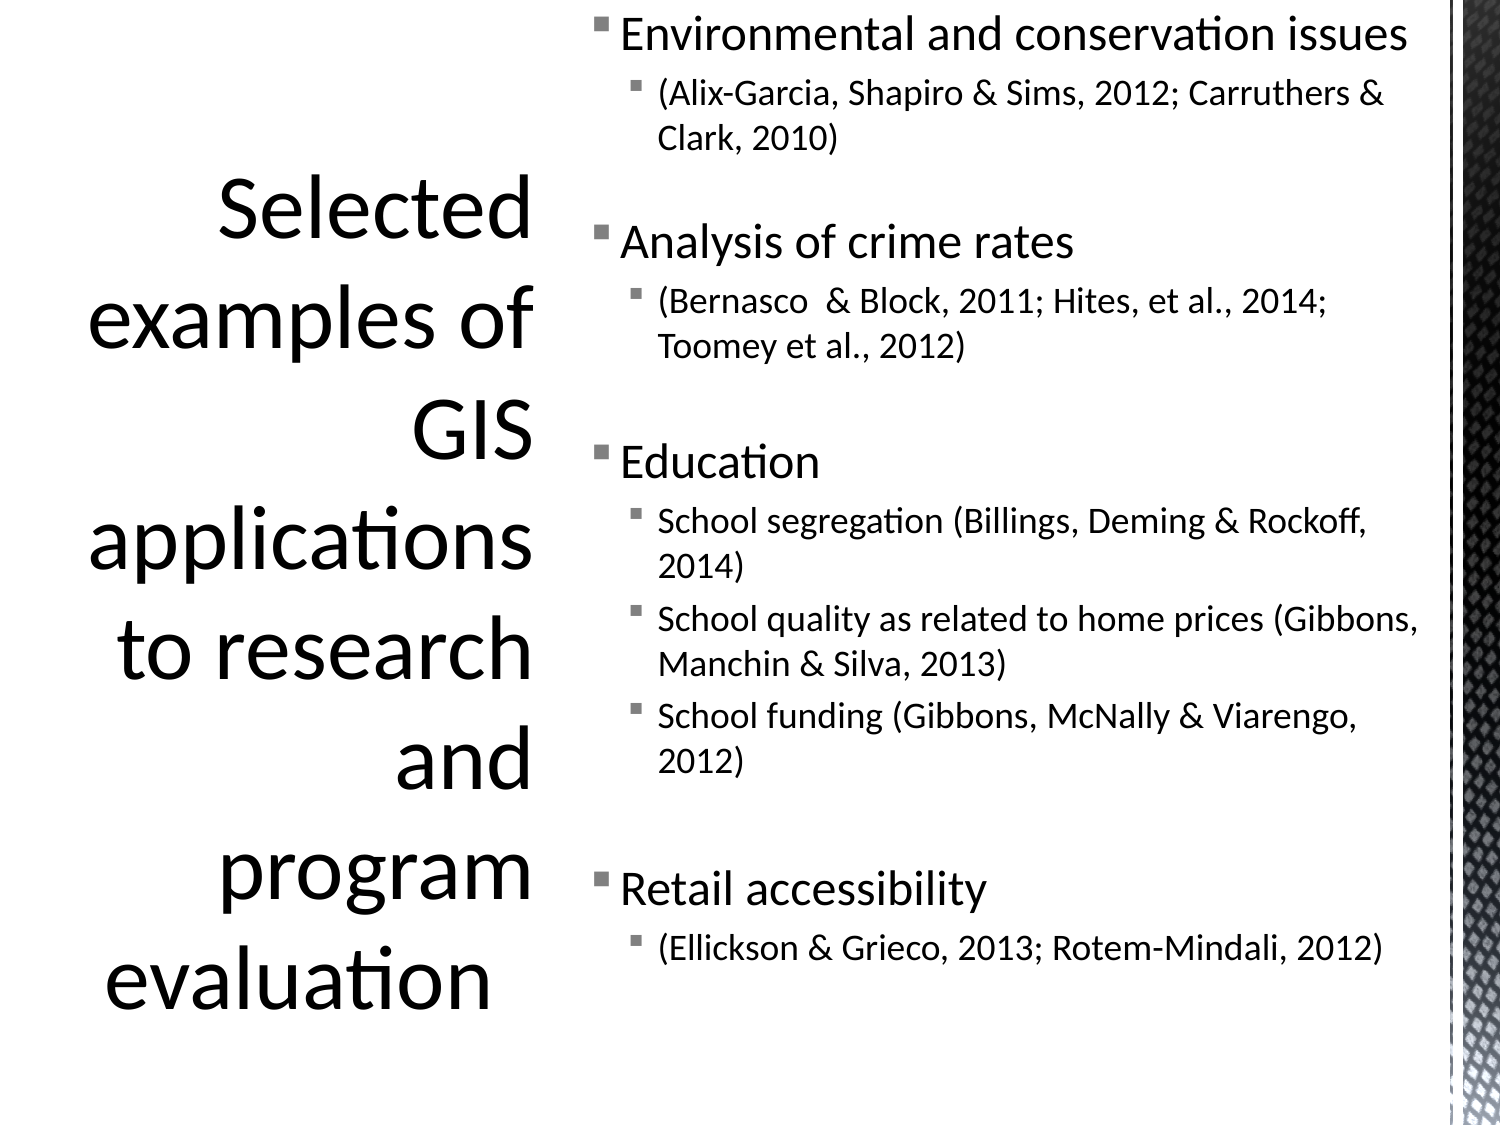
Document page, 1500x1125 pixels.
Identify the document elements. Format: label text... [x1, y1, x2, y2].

title Selected examples of GIS applications to research and program evaluation [50, 50, 550, 1125]
picture [1447, 0, 1500, 1125]
list Environmental and conservation issues (Alix-Garcia, Shapiro & Sims, 2012; Carruthers & Clark, 2010) Analysis of crime rates (Bernasco & Block, 2011; Hites, et al., 2014; Toomey et al., 2012) Education School segregation (Billings, Deming & Rockoff, 2014) School quality as related to home prices (Gibbons, Manchin & Silva, 2013) School funding (Gibbons, McNally & Viarengo, 2012) Retail accessibility (Ellickson & Grieco, 2013; Rotem-Mindali, 2012) [575, 24, 1450, 1125]
